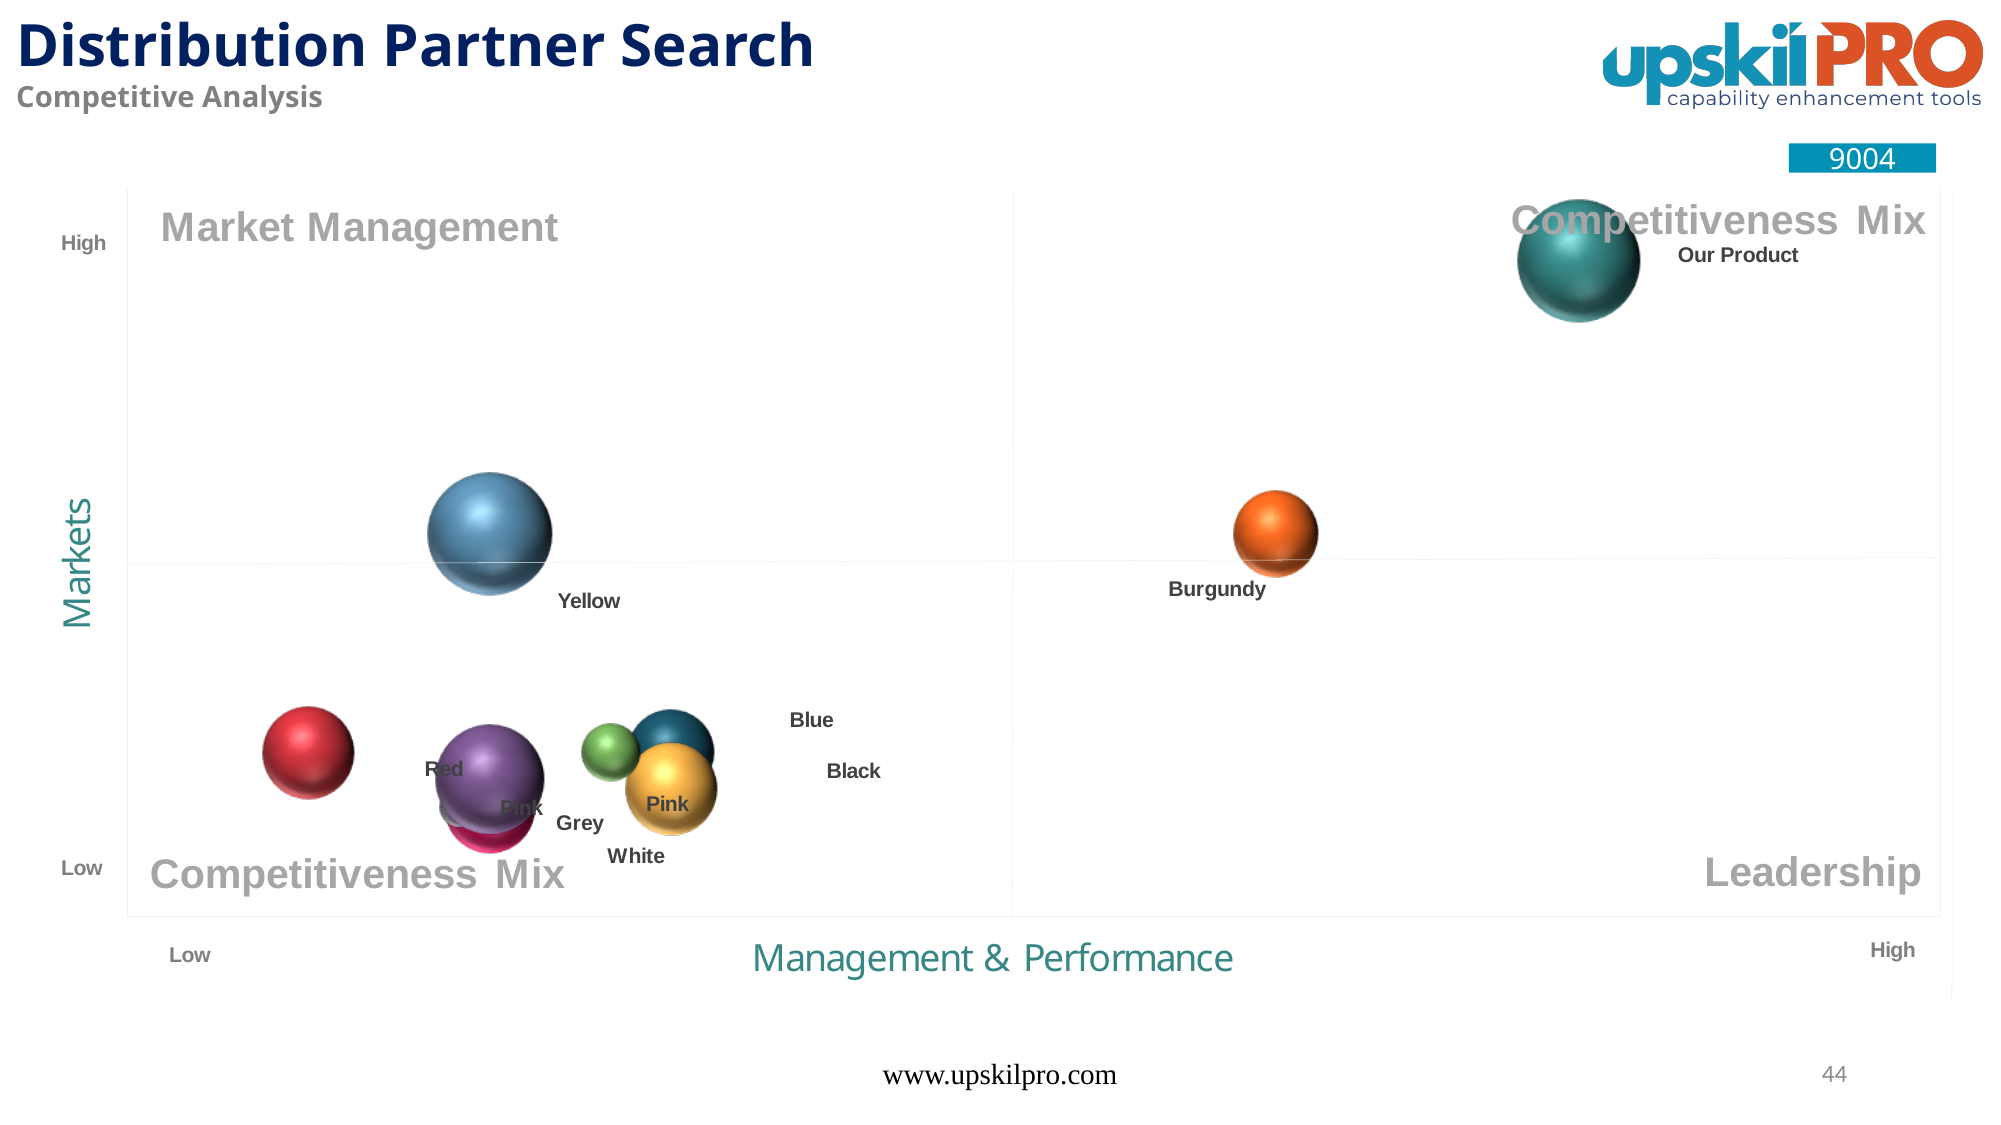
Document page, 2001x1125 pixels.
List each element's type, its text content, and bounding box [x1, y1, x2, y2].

picture [1603, 20, 1983, 109]
footer www.upskilpro.com [662, 1042, 1338, 1103]
text_box 9004 [1788, 142, 1937, 174]
picture [46, 187, 1954, 998]
slide_number 44 [1412, 1042, 1863, 1103]
text_box Distribution Partner Search Competitive Analysis [1, 0, 1564, 121]
